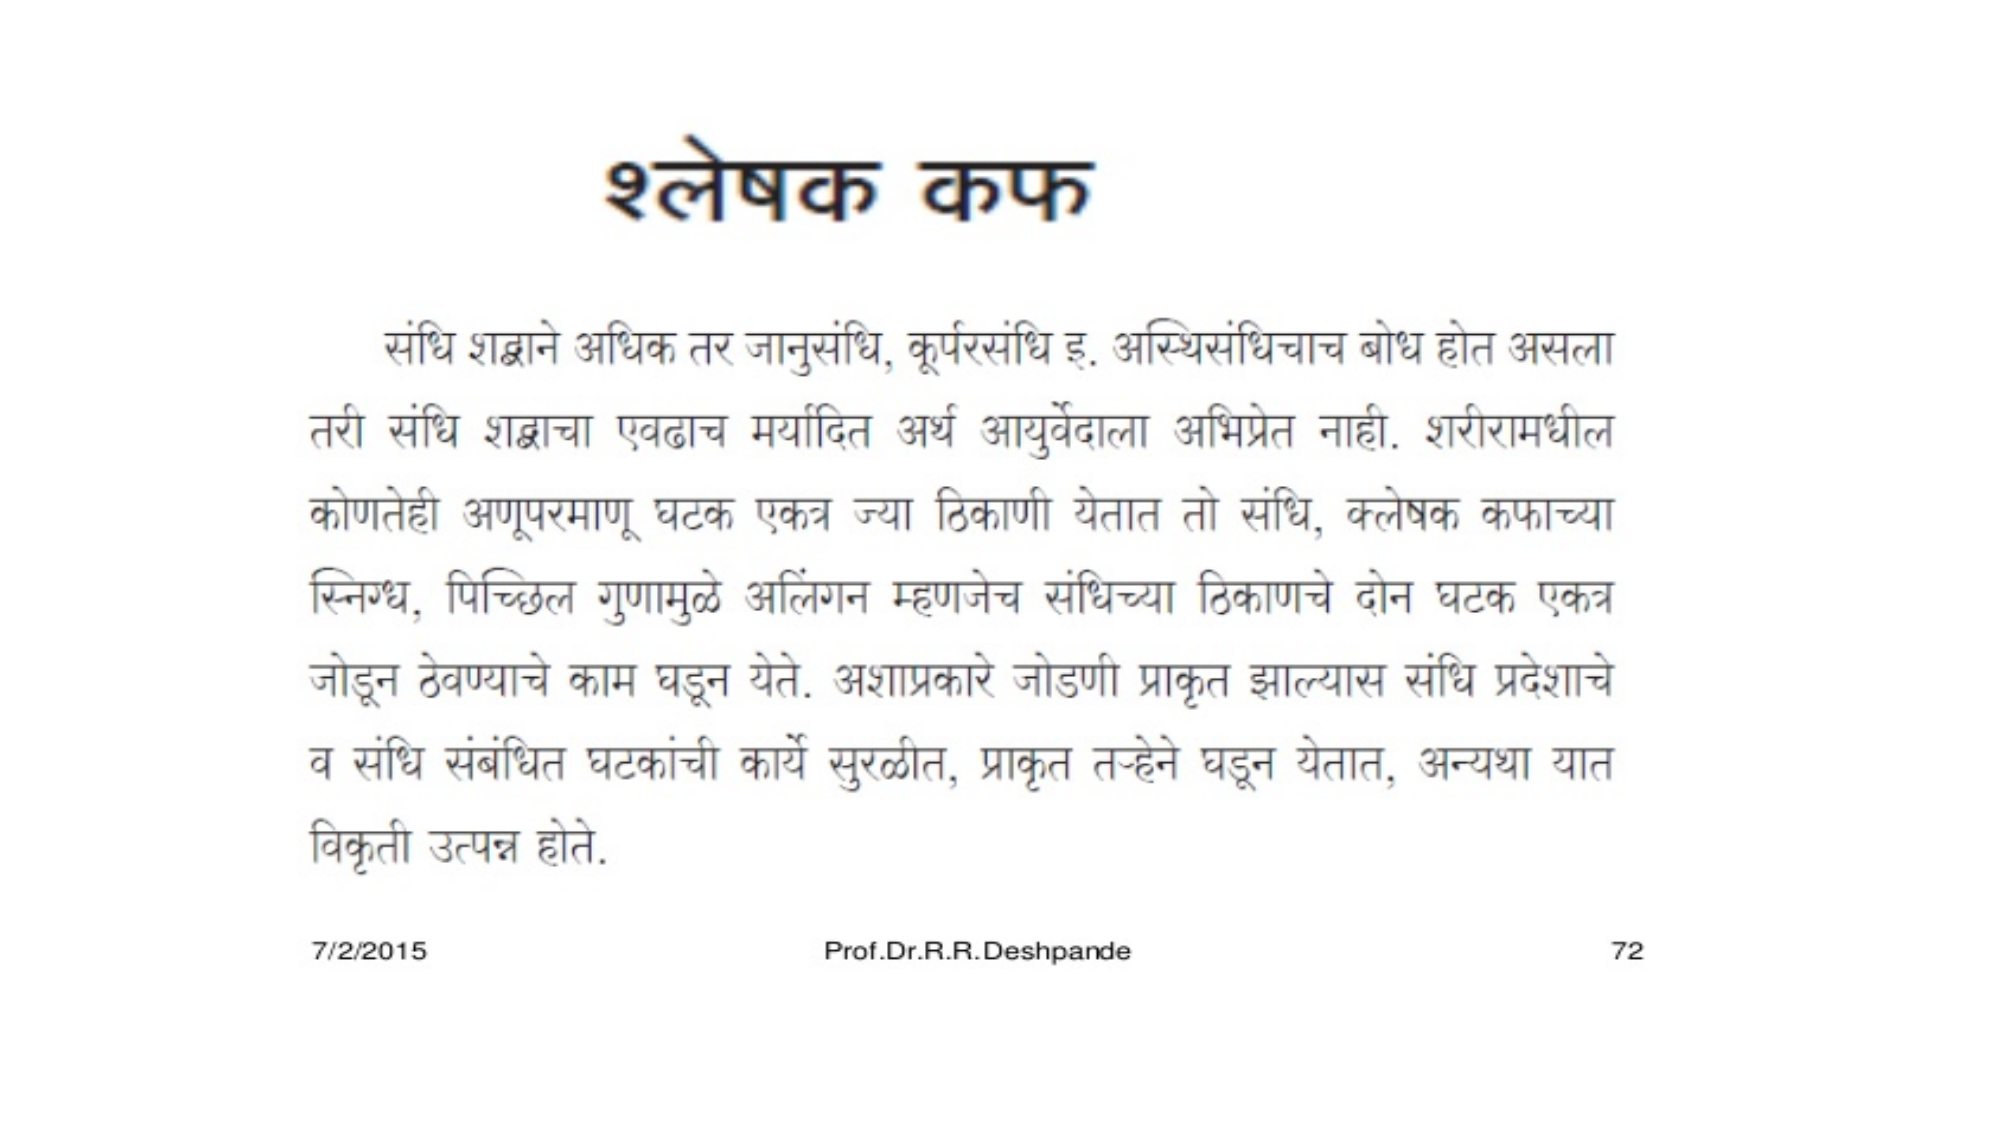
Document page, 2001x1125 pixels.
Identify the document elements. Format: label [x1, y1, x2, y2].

list [222, 86, 1735, 1014]
